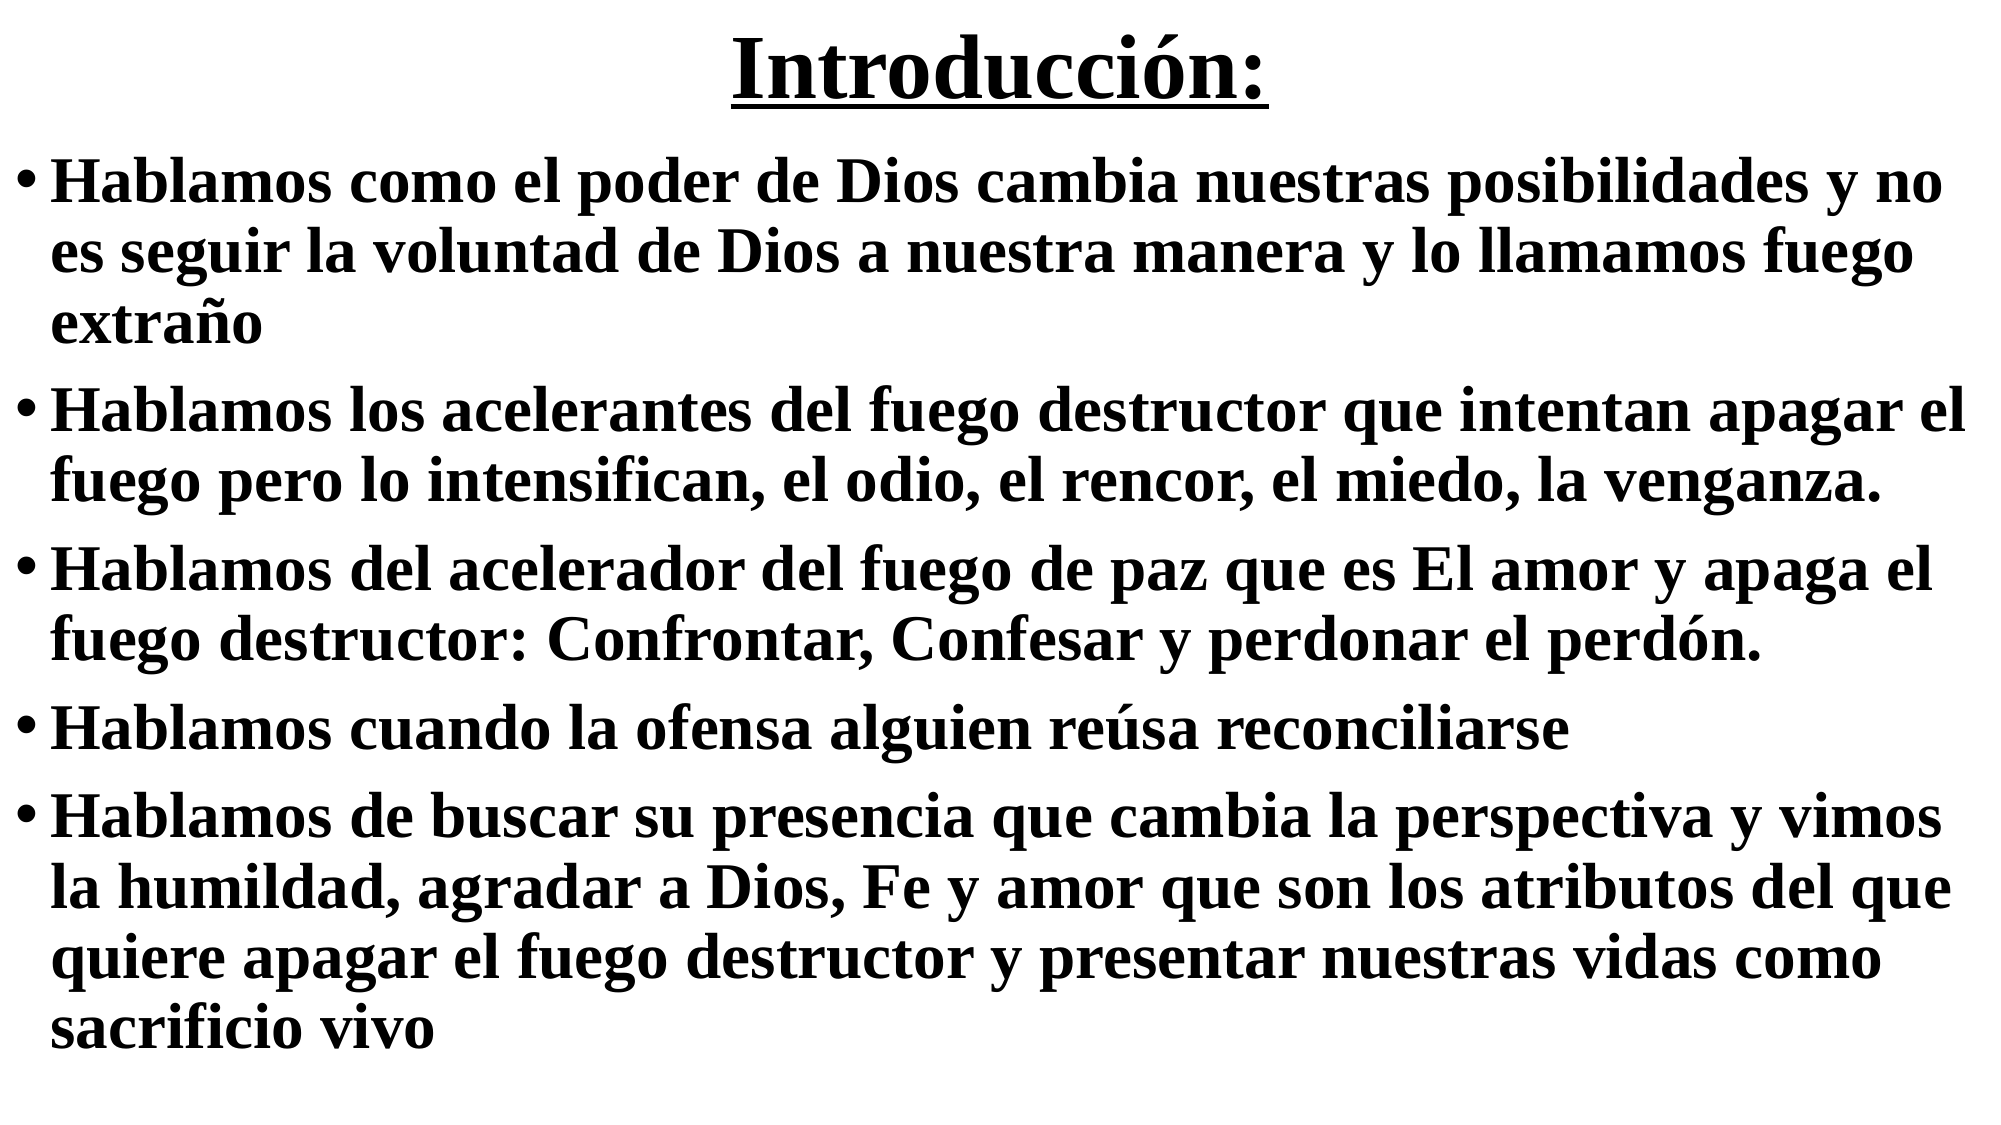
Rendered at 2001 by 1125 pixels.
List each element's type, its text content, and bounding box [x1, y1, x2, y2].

title Introducción: [0, 0, 2000, 138]
list Hablamos como el poder de Dios cambia nuestras posibilidades y no es seguir la voluntad de Dios a nuestra manera y lo llamamos fuego extraño Hablamos los acelerantes del fuego destructor que intentan apagar el fuego pero lo intensifican, el odio, el rencor, el miedo, la venganza. Hablamos del acelerador del fuego de paz que es El amor y apaga el fuego destructor: Confrontar, Confesar y perdonar el perdón. Hablamos cuando la ofensa alguien reúsa reconciliarse Hablamos de buscar su presencia que cambia la perspectiva y vimos la humildad, agradar a Dios, Fe y amor que son los atributos del que quiere apagar el fuego destructor y presentar nuestras vidas como sacrificio vivo [0, 138, 2000, 1125]
